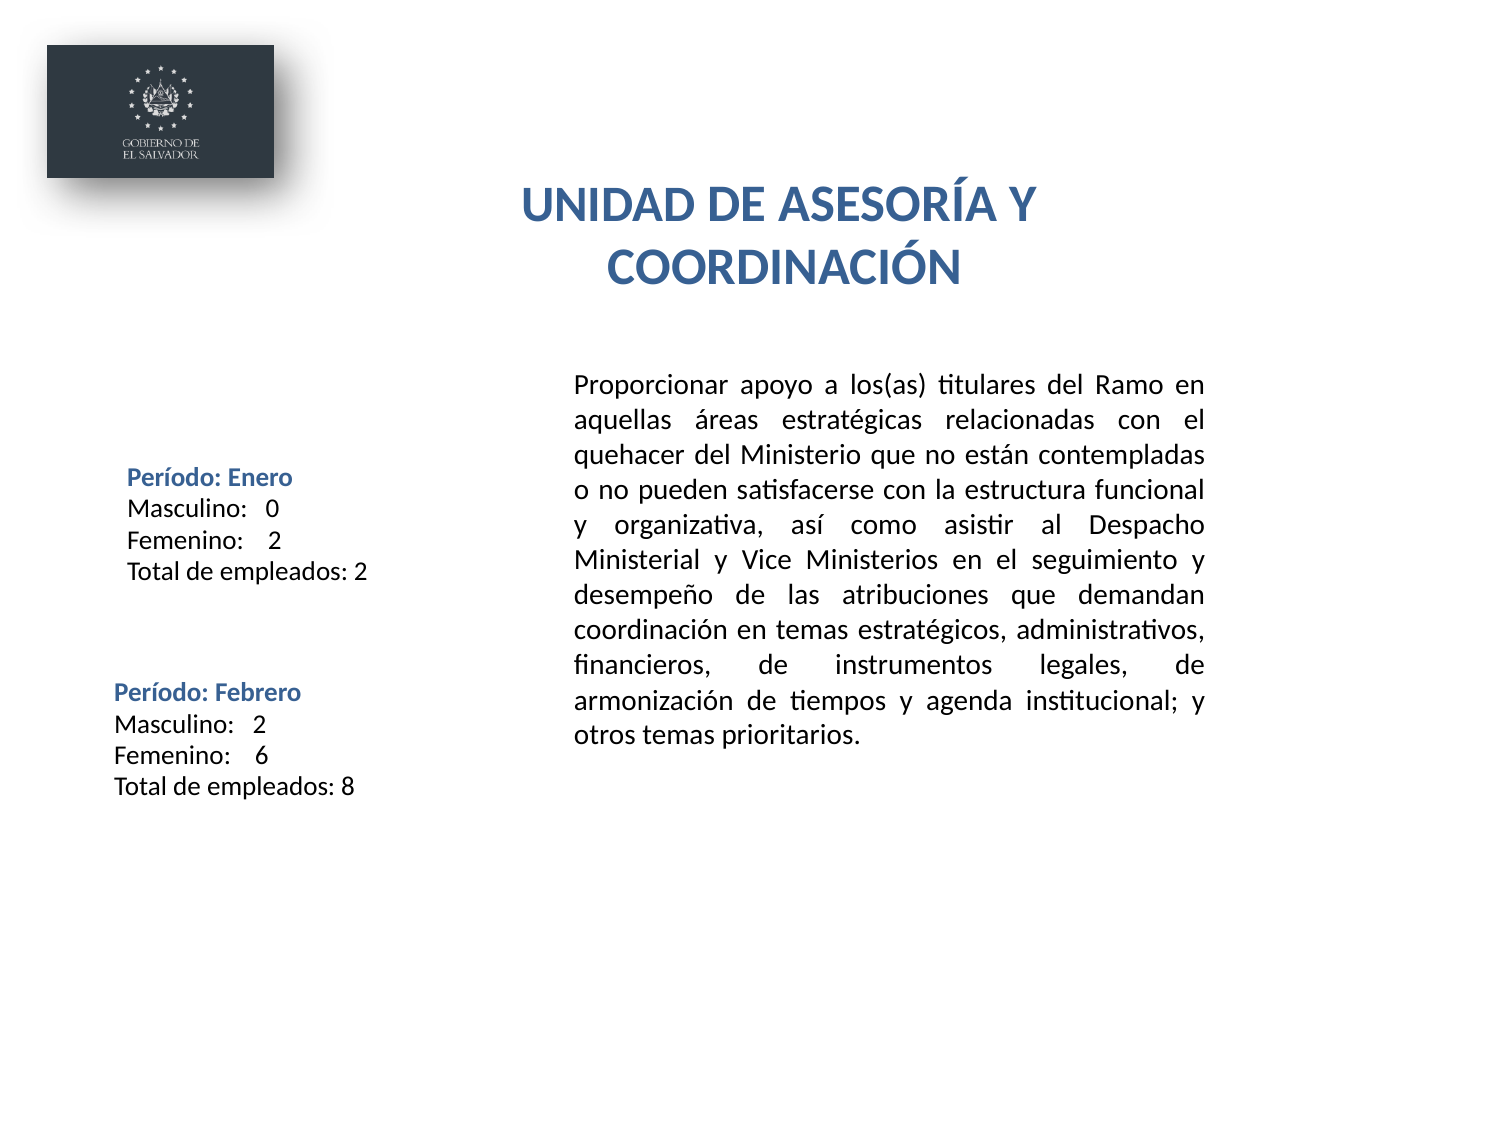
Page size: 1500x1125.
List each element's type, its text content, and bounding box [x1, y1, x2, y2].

picture [47, 45, 274, 178]
text_box Período: Febrero Masculino: 2 Femenino: 6 Total de empleados: 8 [99, 635, 448, 837]
text_box UNIDAD DE ASESORÍA Y COORDINACIÓN [348, 160, 1223, 303]
text_box Período: Enero Masculino: 0 Femenino: 2 Total de empleados: 2 [112, 420, 461, 622]
text_box Proporcionar apoyo a los(as) titulares del Ramo en aquellas áreas estratégicas relacionadas con el quehacer del Ministerio que no están contempladas o no pueden satisfacerse con la estructura funcional y organizativa, así como asistir al Despacho Ministerial y Vice Ministerios en el seguimiento y desempeño de las atribuciones que demandan coordinación en temas estratégicos, administrativos, financieros, de instrumentos legales, de armonización de tiempos y agenda institucional; y otros temas prioritarios. [558, 357, 1221, 807]
